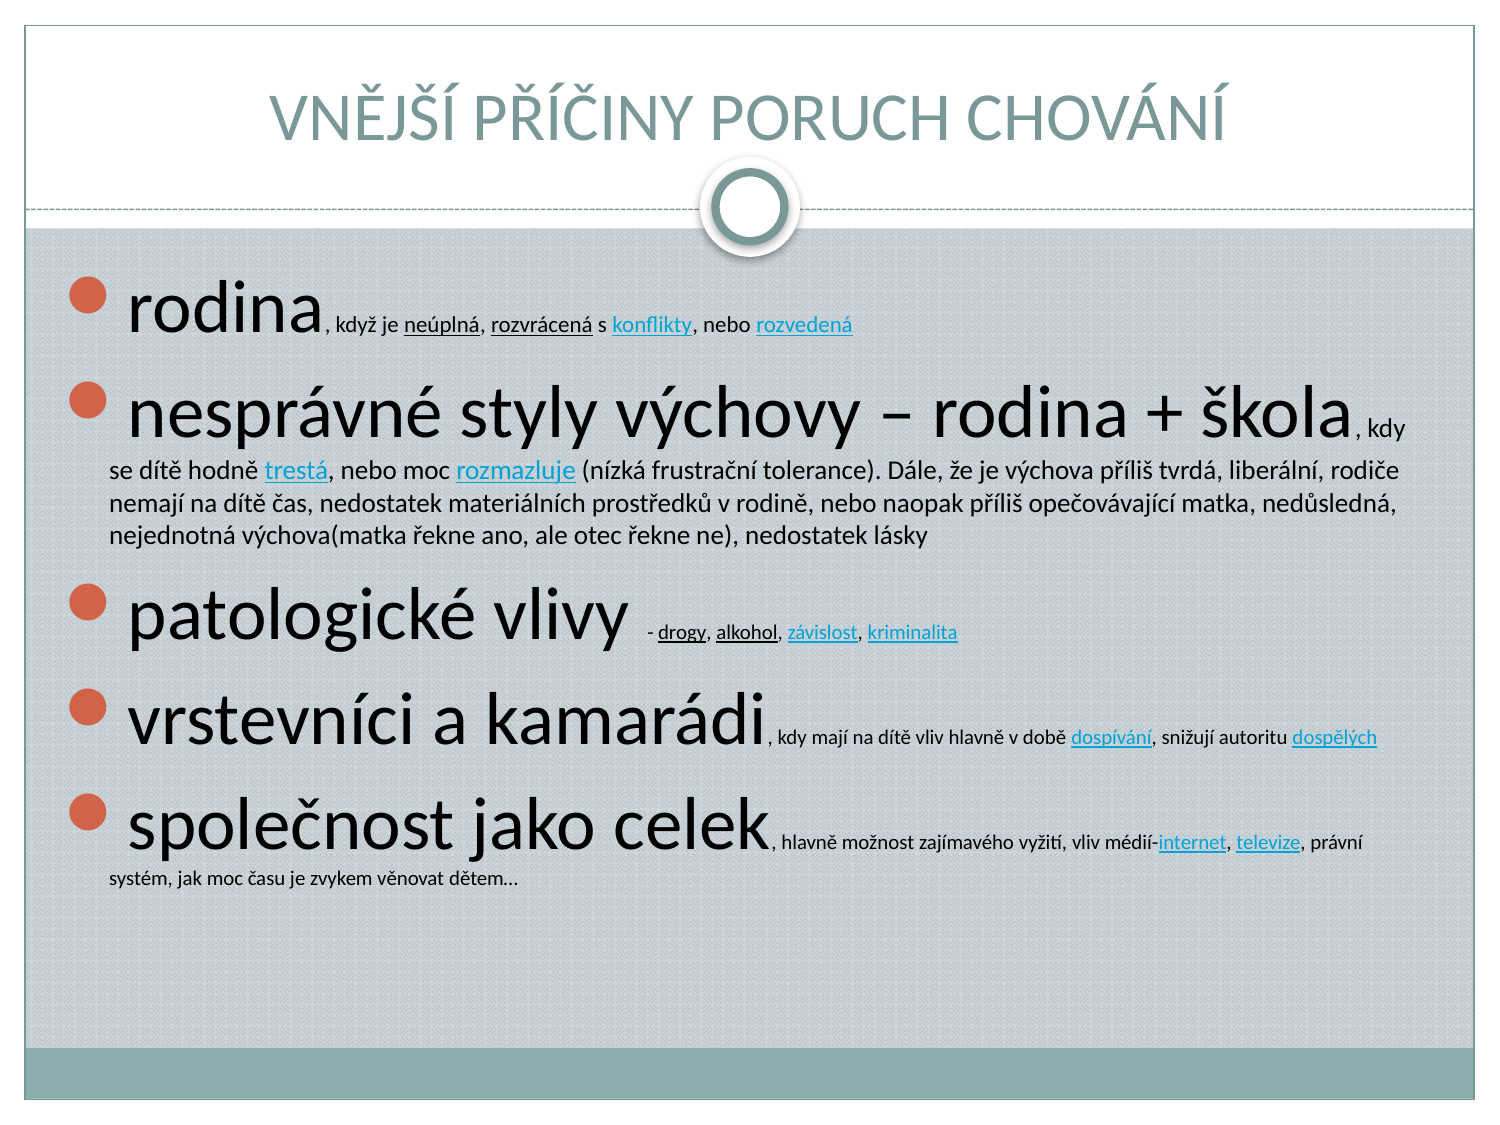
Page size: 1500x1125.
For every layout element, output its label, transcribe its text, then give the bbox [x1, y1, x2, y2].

title VNĚJŠÍ PŘÍČINY PORUCH CHOVÁNÍ [49, 37, 1450, 162]
list rodina, když je neúplná, rozvrácená s konflikty, nebo rozvedená nesprávné styly výchovy – rodina + škola, kdy se dítě hodně trestá, nebo moc rozmazluje (nízká frustrační tolerance). Dále, že je výchova příliš tvrdá, liberální, rodiče nemají na dítě čas, nedostatek materiálních prostředků v rodině, nebo naopak příliš opečovávající matka, nedůsledná, nejednotná výchova(matka řekne ano, ale otec řekne ne), nedostatek lásky patologické vlivy - drogy, alkohol, závislost, kriminalita vrstevníci a kamarádi, kdy mají na dítě vliv hlavně v době dospívání, snižují autoritu dospělých společnost jako celek, hlavně možnost zajímavého vyžití, vliv médií-internet, televize, právní systém, jak moc času je zvykem věnovat dětem… [49, 250, 1445, 1001]
